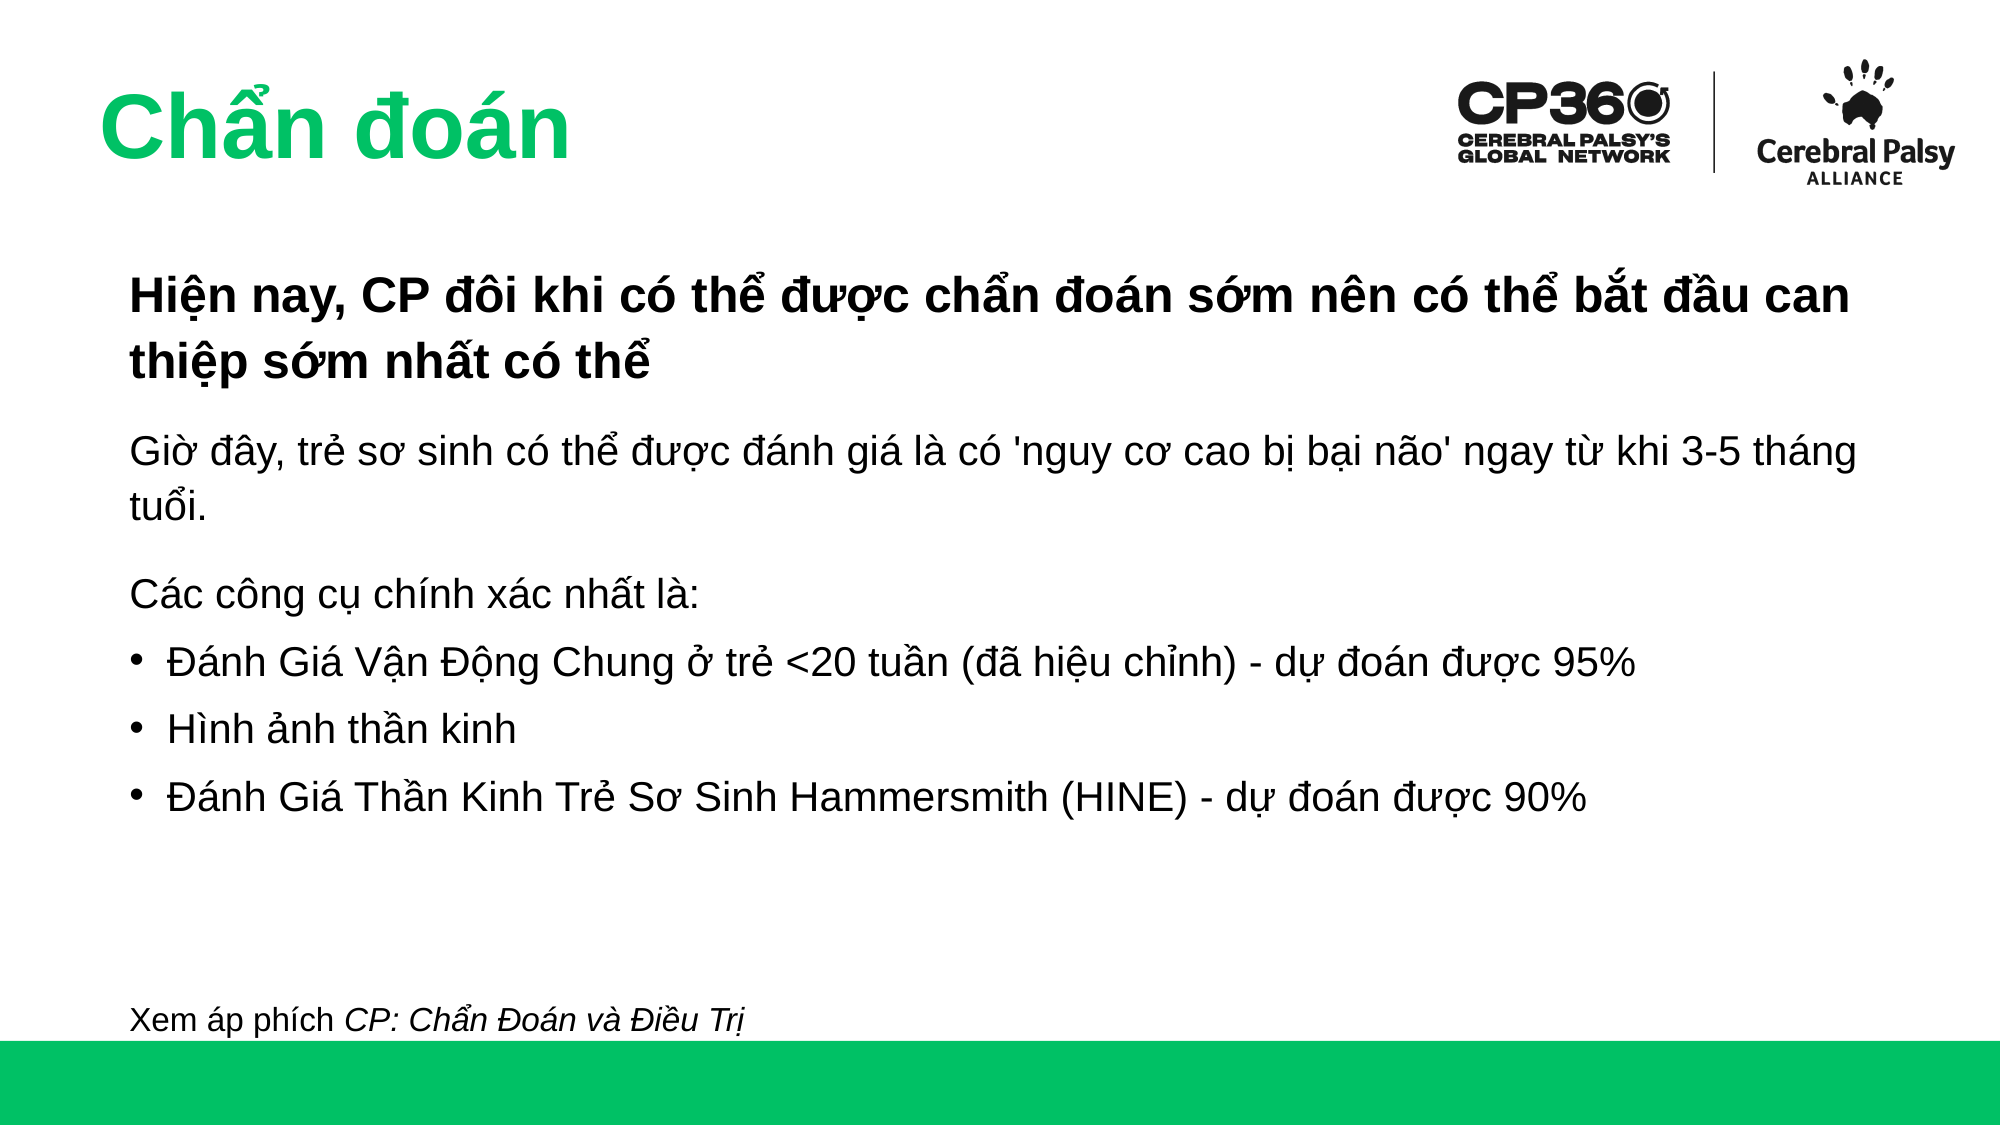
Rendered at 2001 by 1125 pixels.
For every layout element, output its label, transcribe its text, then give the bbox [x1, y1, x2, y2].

picture [1383, 30, 2001, 214]
list Hiện nay, CP đôi khi có thể được chẩn đoán sớm nên có thể bắt đầu can thiệp sớm nhất có thể Giờ đây, trẻ sơ sinh có thể được đánh giá là có 'nguy cơ cao bị bại não' ngay từ khi 3-5 tháng tuổi. Các công cụ chính xác nhất là: Đánh Giá Vận Động Chung ở trẻ <20 tuần (đã hiệu chỉnh) - dự đoán được 95% Hình ảnh thần kinh Đánh Giá Thần Kinh Trẻ Sơ Sinh Hammersmith (HINE) - dự đoán được 90% Xem áp phích CP: Chẩn Đoán và Điều Trị [114, 249, 1942, 1027]
title Chẩn đoán [84, 71, 1526, 190]
